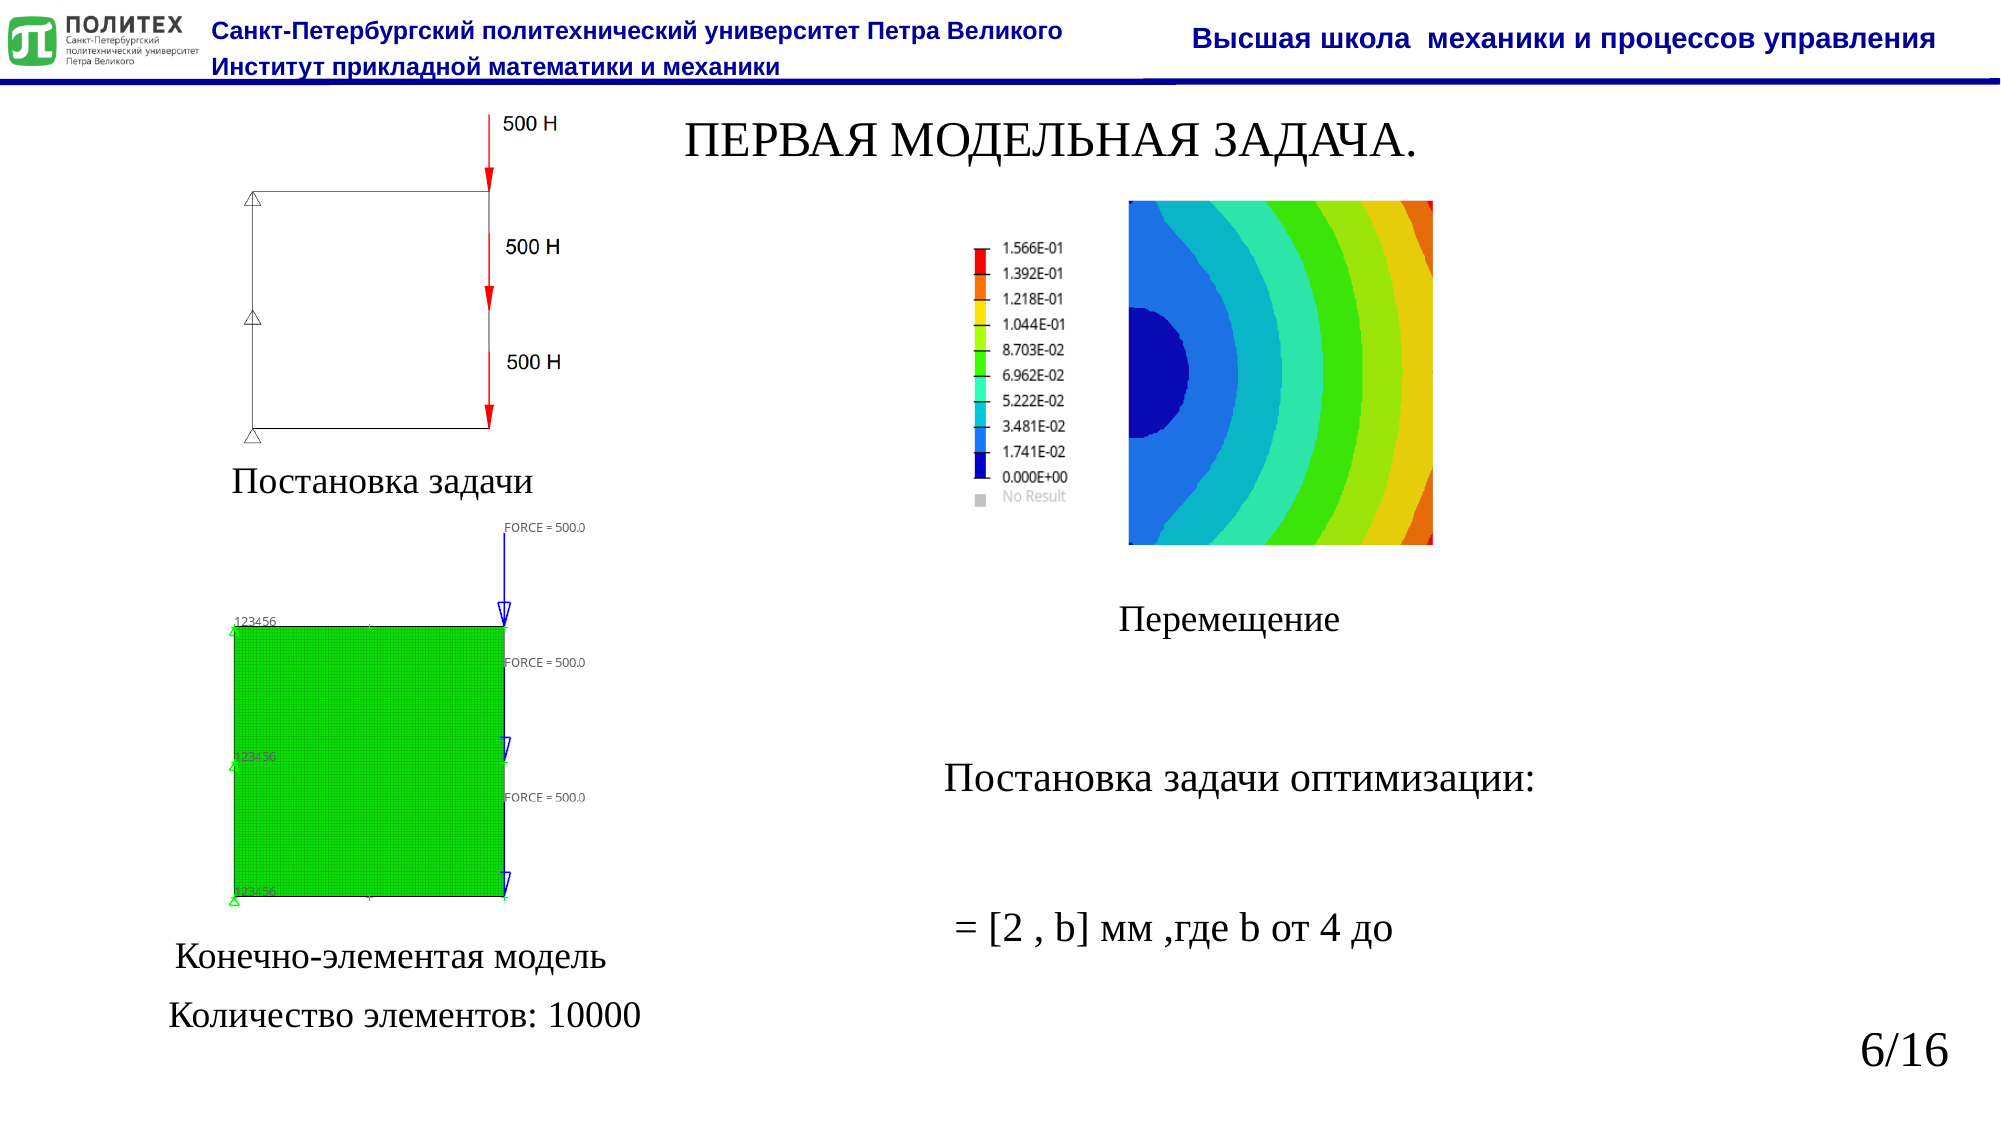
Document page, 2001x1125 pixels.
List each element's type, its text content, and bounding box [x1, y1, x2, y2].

text_box 6/16 [1845, 1009, 1976, 1084]
text_box ПЕРВАЯ МОДЕЛЬНАЯ ЗАДАЧА. [669, 99, 1497, 175]
text_box Количество элементов: 10000 [153, 982, 1207, 1043]
text_box Перемещение [1103, 586, 1411, 647]
text_box Постановка задачи [216, 479, 565, 509]
text_box Конечно-элементая модель [153, 924, 629, 982]
picture [1104, 184, 1448, 563]
picture [195, 95, 588, 470]
picture [186, 512, 610, 921]
picture [3, 5, 206, 77]
picture [964, 231, 1084, 516]
